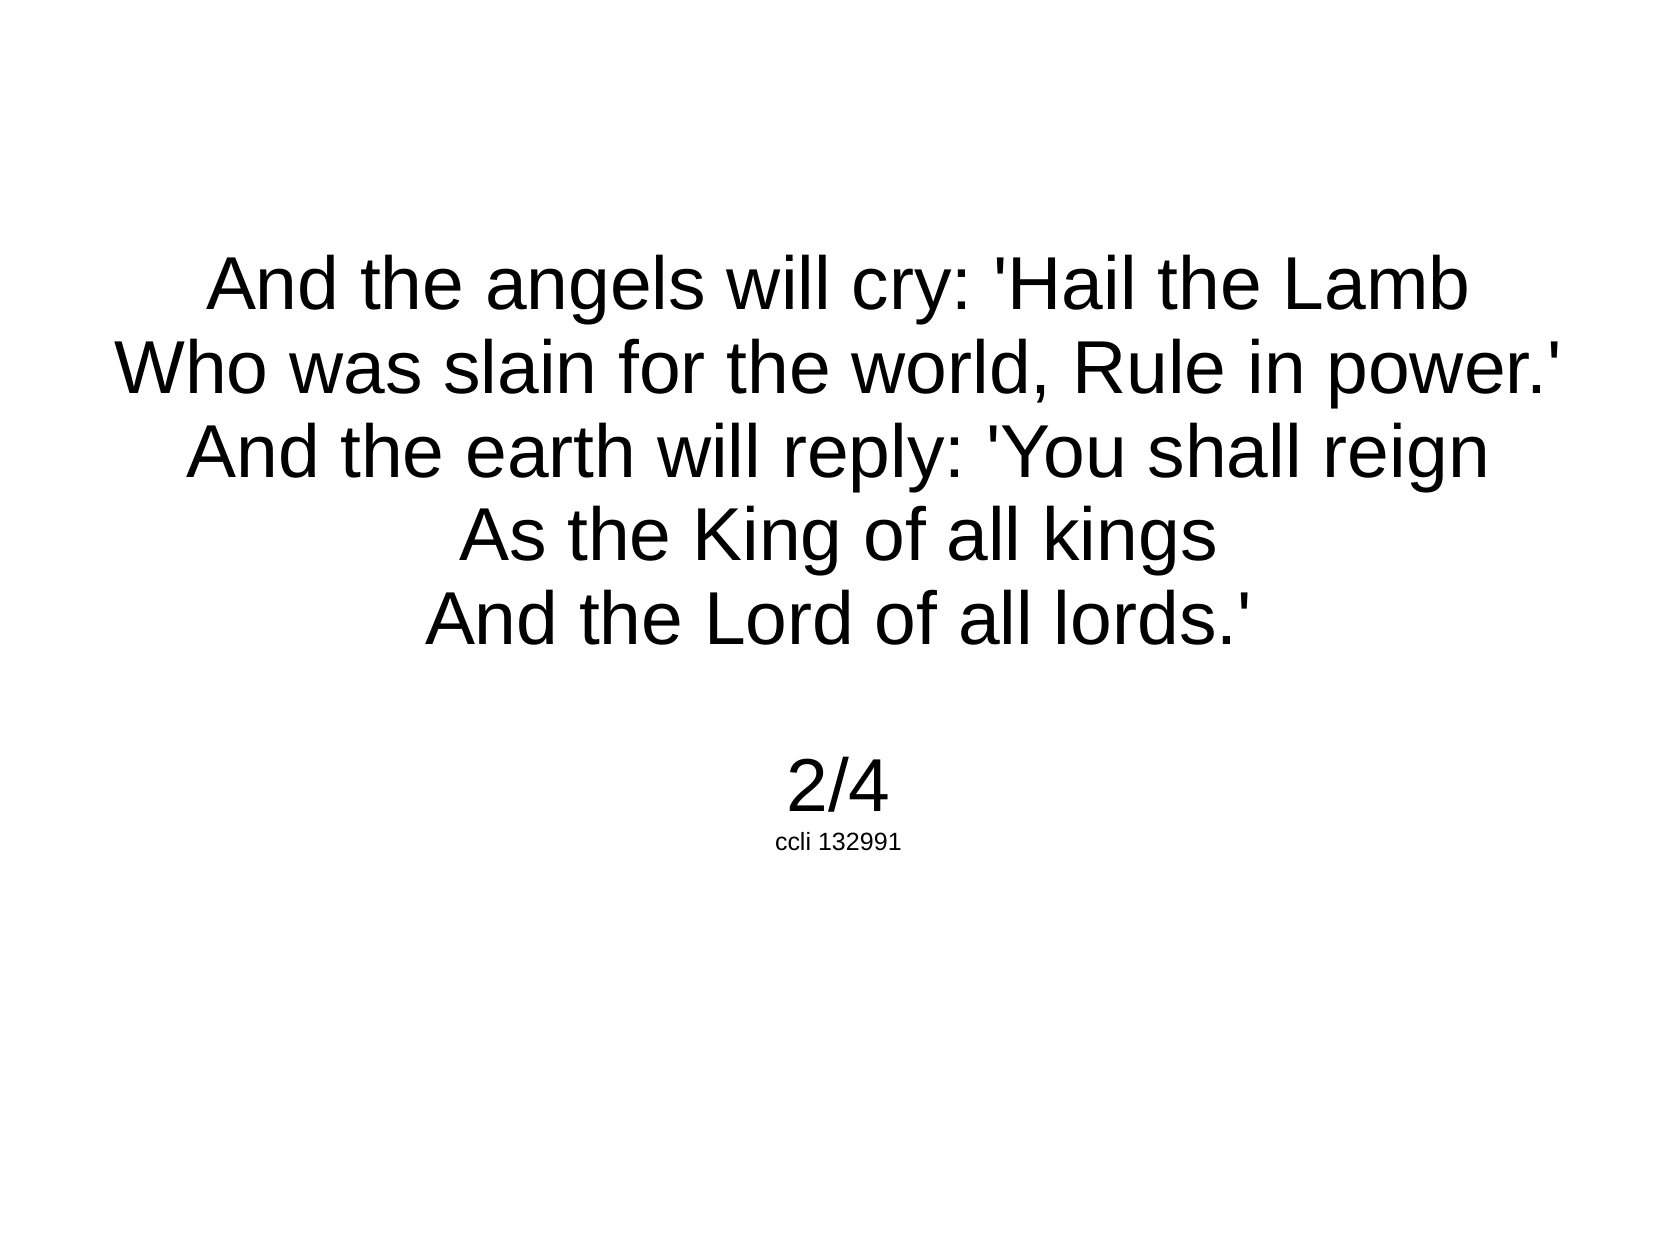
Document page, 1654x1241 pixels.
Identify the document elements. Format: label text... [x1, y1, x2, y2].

text_box And the angels will cry: 'Hail the Lamb Who was slain for the world, Rule in power.' And the earth will reply: 'You shall reign As the King of all kings And the Lord of all lords.' 2/4 ccli 132991 [41, 230, 1636, 998]
